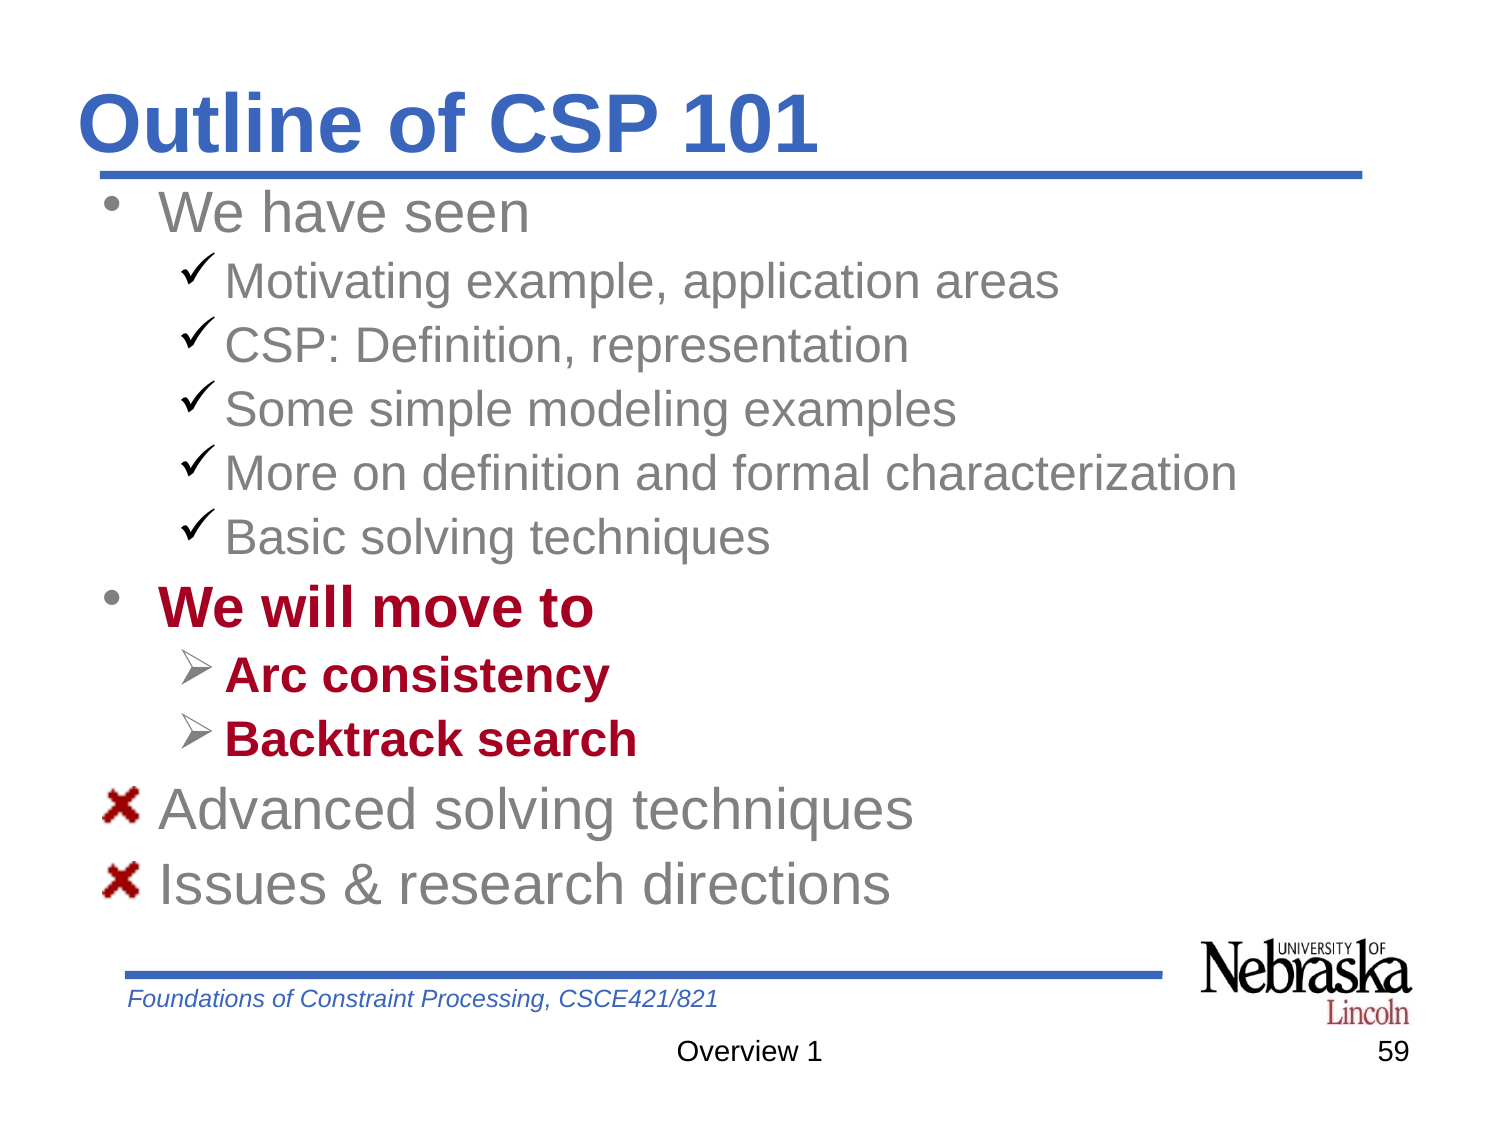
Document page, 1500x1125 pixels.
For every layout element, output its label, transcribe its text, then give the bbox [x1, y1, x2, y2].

title Outline of CSP 101 [62, 50, 1450, 188]
list We have seen Motivating example, application areas CSP: Definition, representation Some simple modeling examples More on definition and formal characterization Basic solving techniques We will move to Arc consistency Backtrack search Advanced solving techniques Issues & research directions [87, 174, 1463, 888]
picture [102, 786, 144, 828]
slide_number 59 [1074, 1024, 1426, 1103]
picture [1200, 937, 1413, 1024]
picture [102, 861, 144, 903]
footer Overview 1 [512, 1024, 988, 1103]
